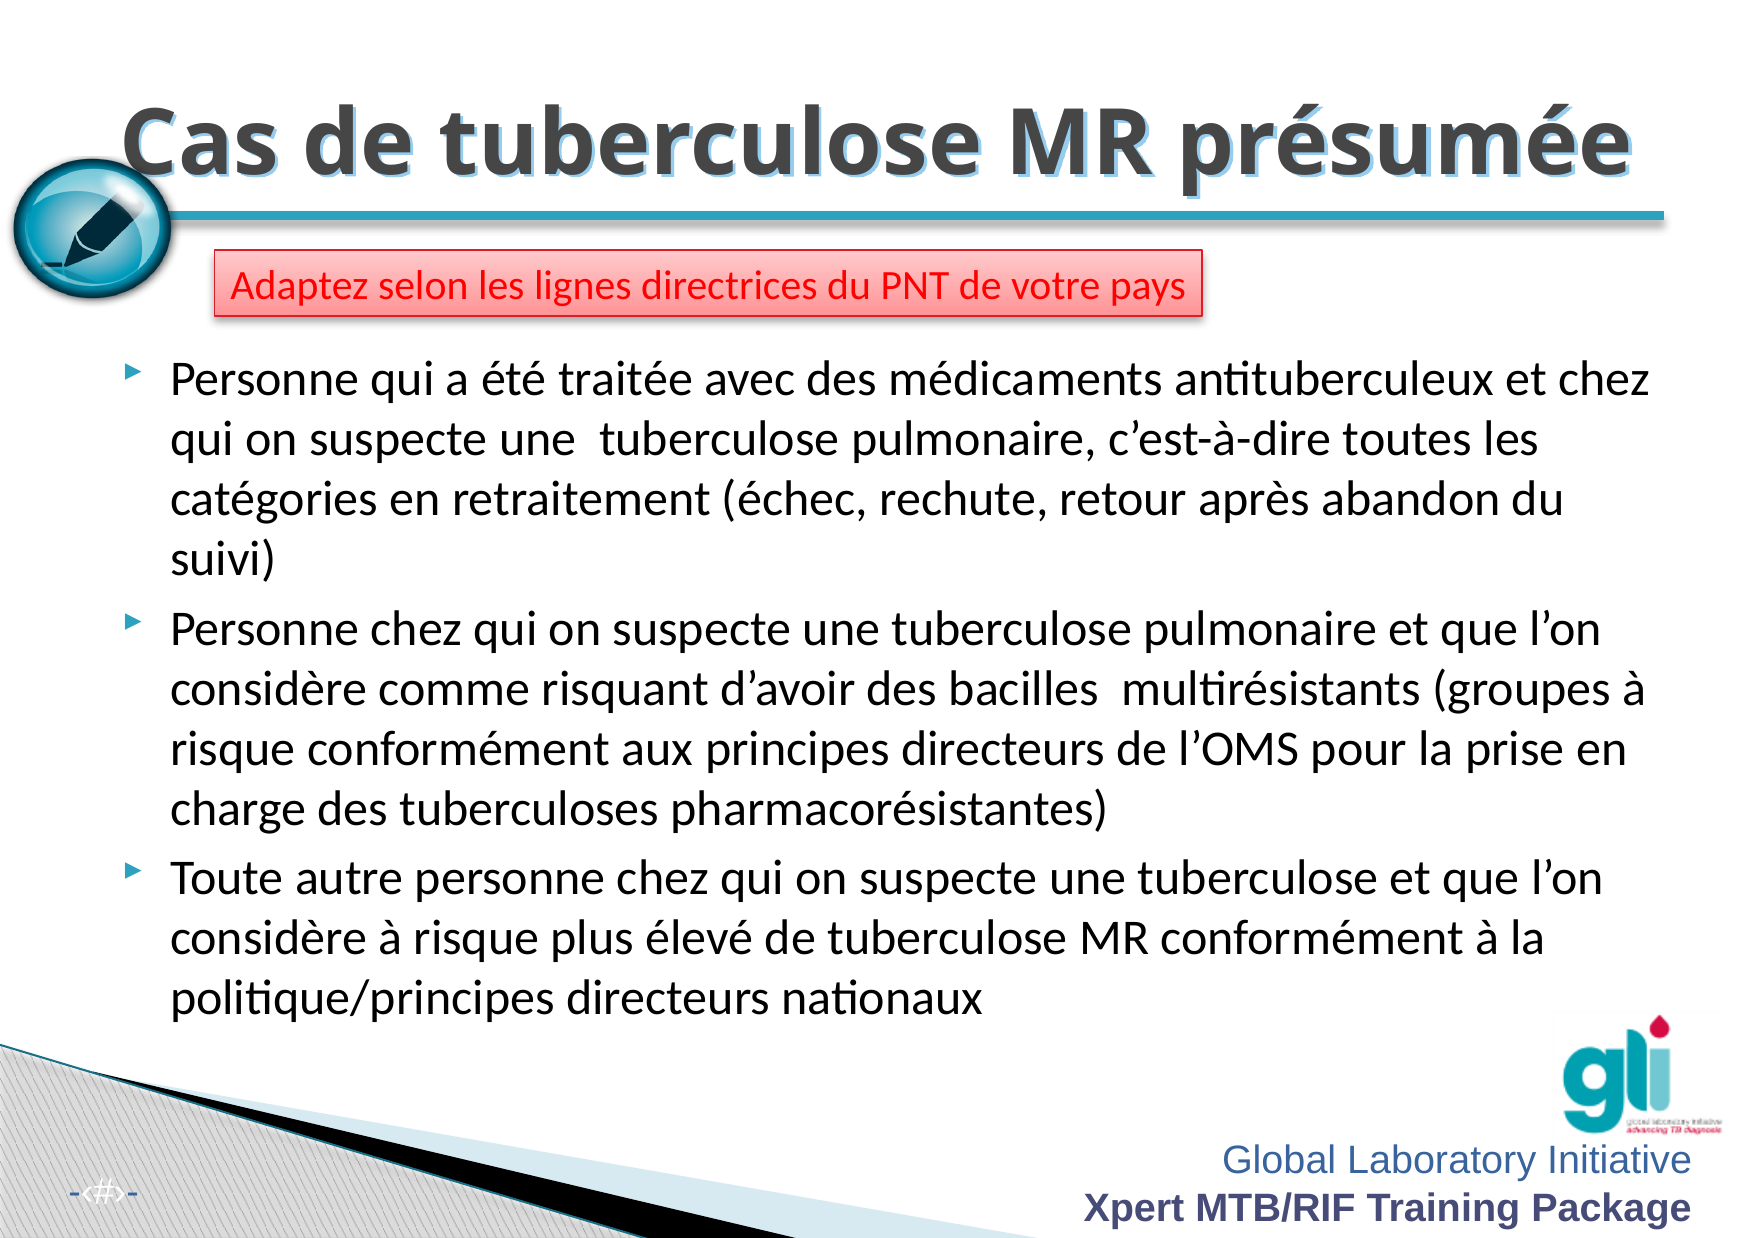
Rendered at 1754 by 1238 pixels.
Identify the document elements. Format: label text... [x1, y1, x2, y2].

picture [1553, 1011, 1727, 1139]
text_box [1, 156, 1212, 317]
list Personne qui a été traitée avec des médicaments antituberculeux et chez qui on suspecte une tuberculose pulmonaire, c’est-à-dire toutes les catégories en retraitement (échec, rechute, retour après abandon du suivi) Personne chez qui on suspecte une tuberculose pulmonaire et que l’on considère comme risquant d’avoir des bacilles multirésistants (groupes à risque conformément aux principes directeurs de l’OMS pour la prise en charge des tuberculoses pharmacorésistantes) Toute autre personne chez qui on suspecte une tuberculose et que l’on considère à risque plus élevé de tuberculose MR conformément à la politique/principes directeurs nationaux [84, 337, 1675, 950]
title Cas de tuberculose MR présumée [0, 56, 1754, 220]
